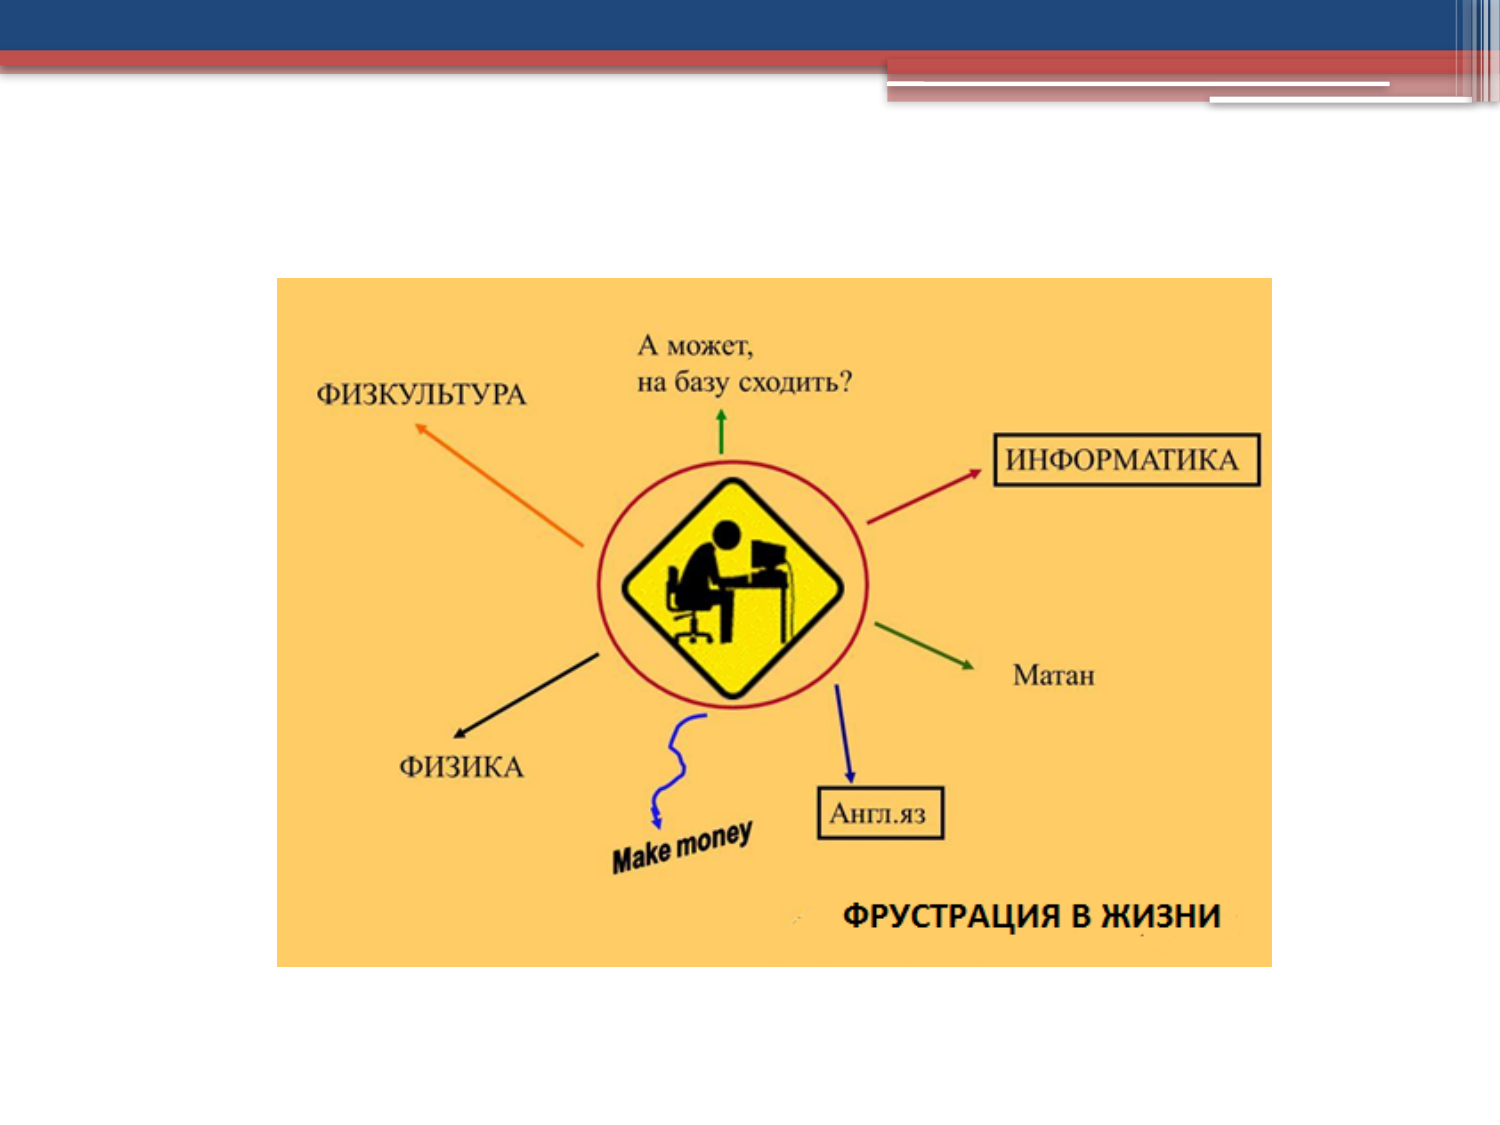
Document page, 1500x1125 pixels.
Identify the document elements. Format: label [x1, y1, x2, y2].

list [277, 278, 1272, 968]
